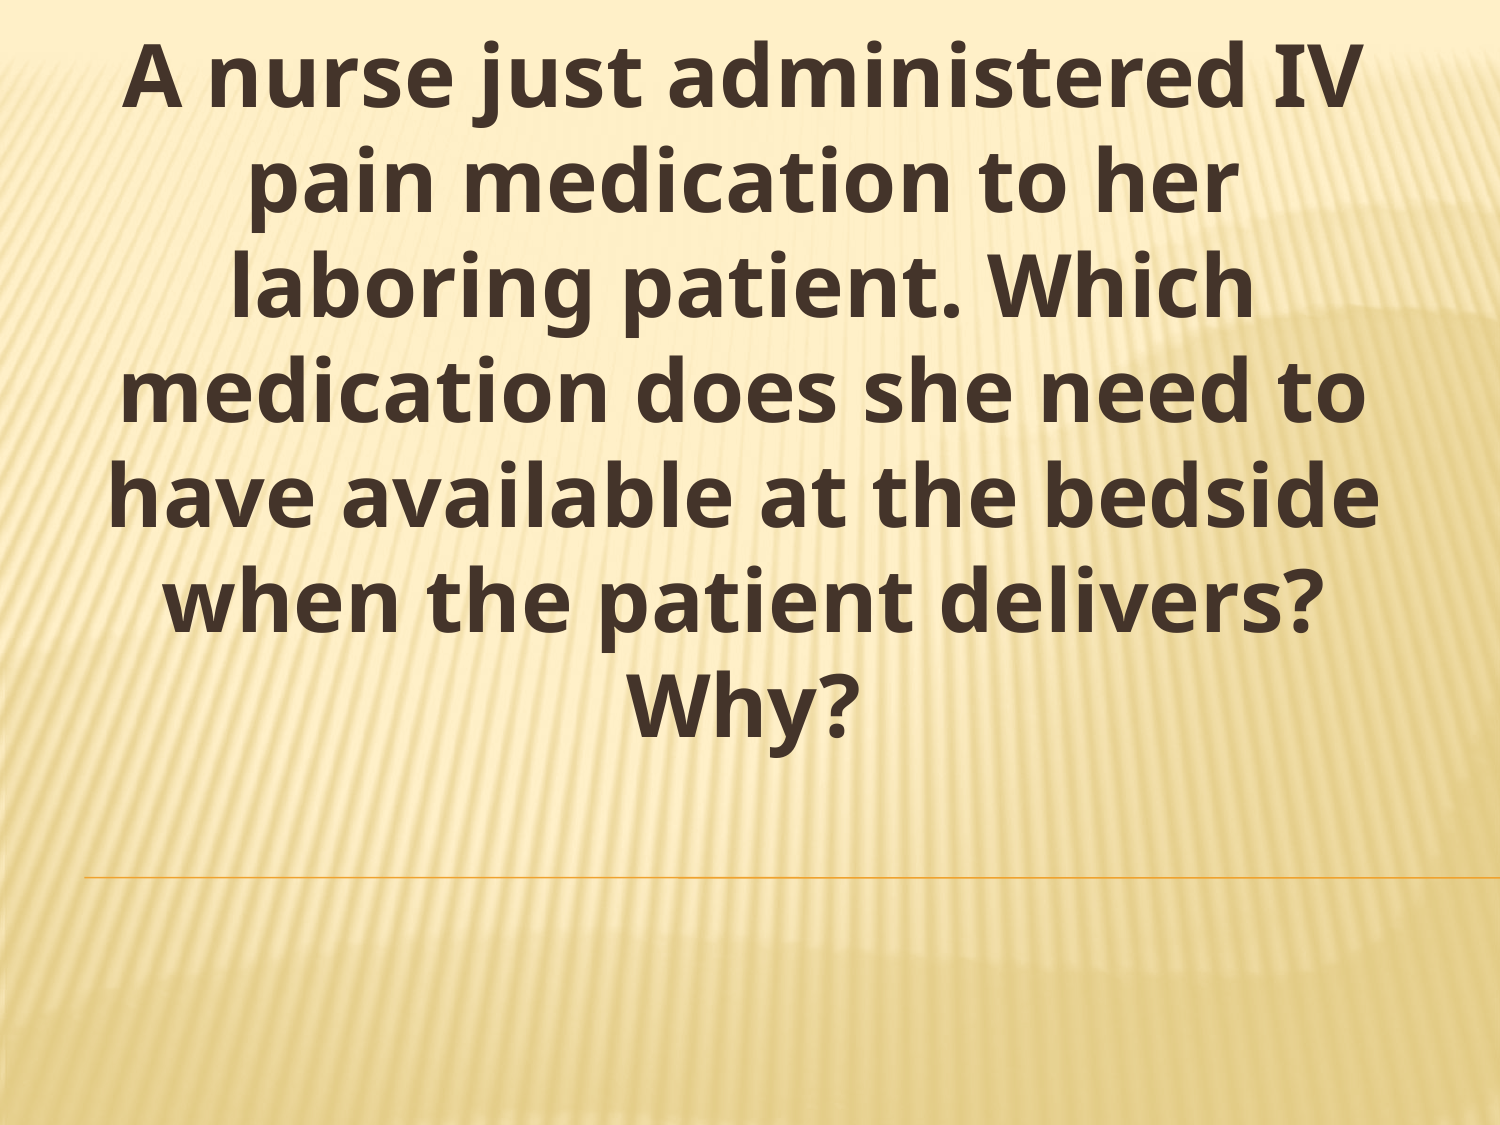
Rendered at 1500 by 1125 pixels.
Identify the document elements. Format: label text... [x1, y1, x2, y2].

subtitle A nurse just administered IV pain medication to her laboring patient. Which medication does she need to have available at the bedside when the patient delivers? Why? [50, 612, 1438, 763]
